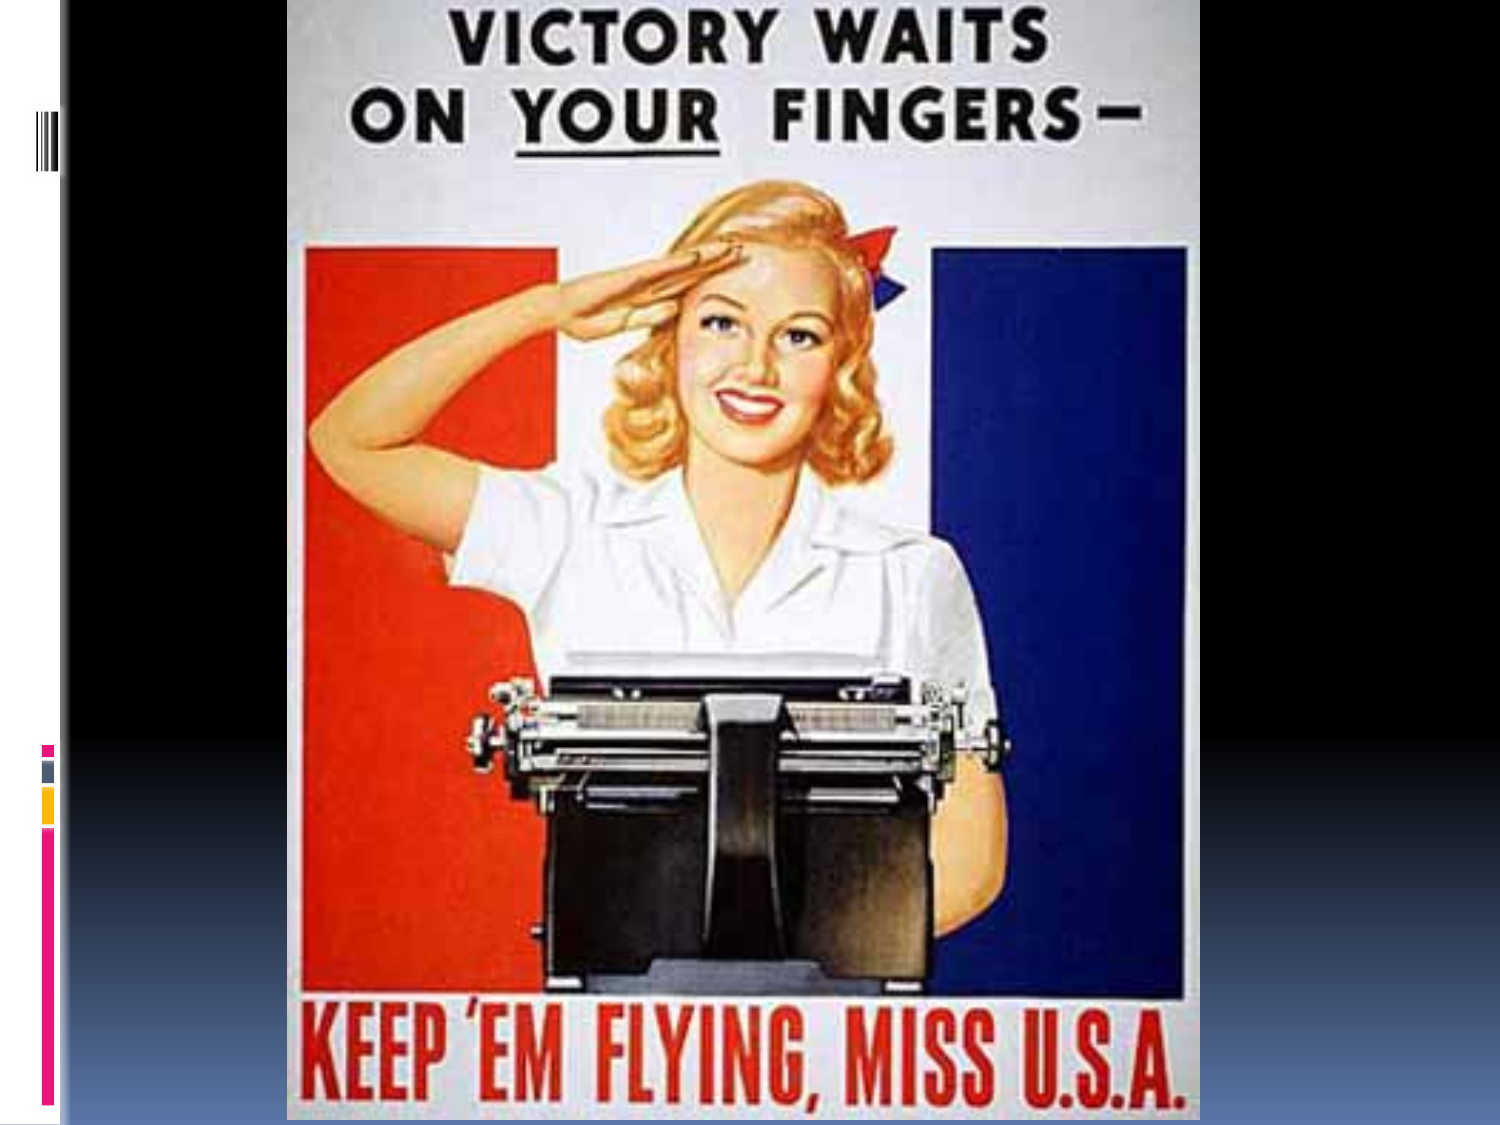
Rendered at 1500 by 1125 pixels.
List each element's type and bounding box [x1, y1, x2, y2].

picture [286, 0, 1201, 1120]
